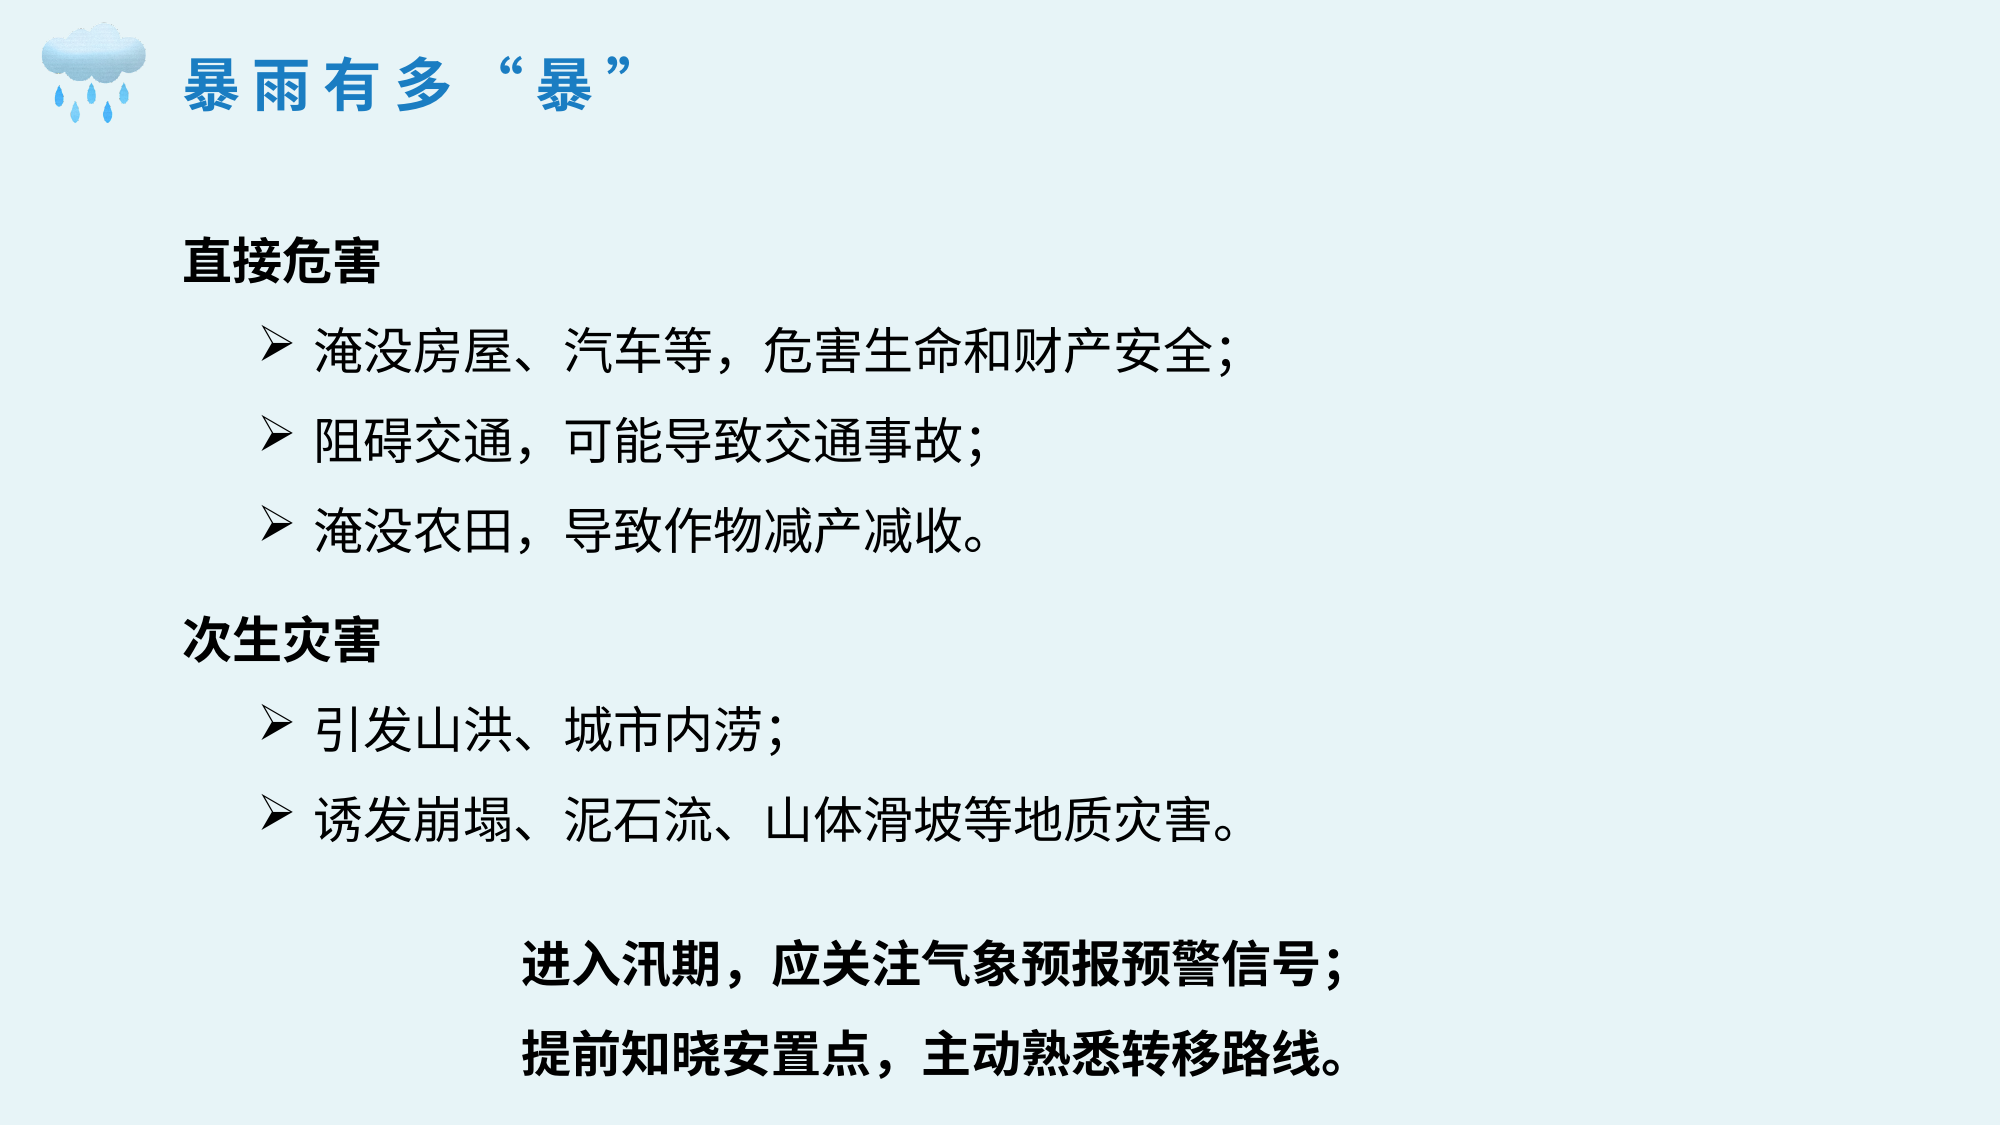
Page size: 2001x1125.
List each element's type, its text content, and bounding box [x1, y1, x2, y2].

text_box 直接危害 淹没房屋、汽车等，危害生命和财产安全； 阻碍交通，可能导致交通事故； 淹没农田，导致作物减产减收。 [167, 192, 1755, 568]
text_box 次生灾害 引发山洪、城市内涝； 诱发崩塌、泥石流、山体滑坡等地质灾害。 [167, 570, 1755, 856]
picture [35, 20, 148, 133]
text_box 进入汛期，应关注气象预报预警信号； 提前知晓安置点，主动熟悉转移路线。 [506, 895, 1416, 1090]
text_box 暴雨有多“暴” [167, 20, 982, 126]
